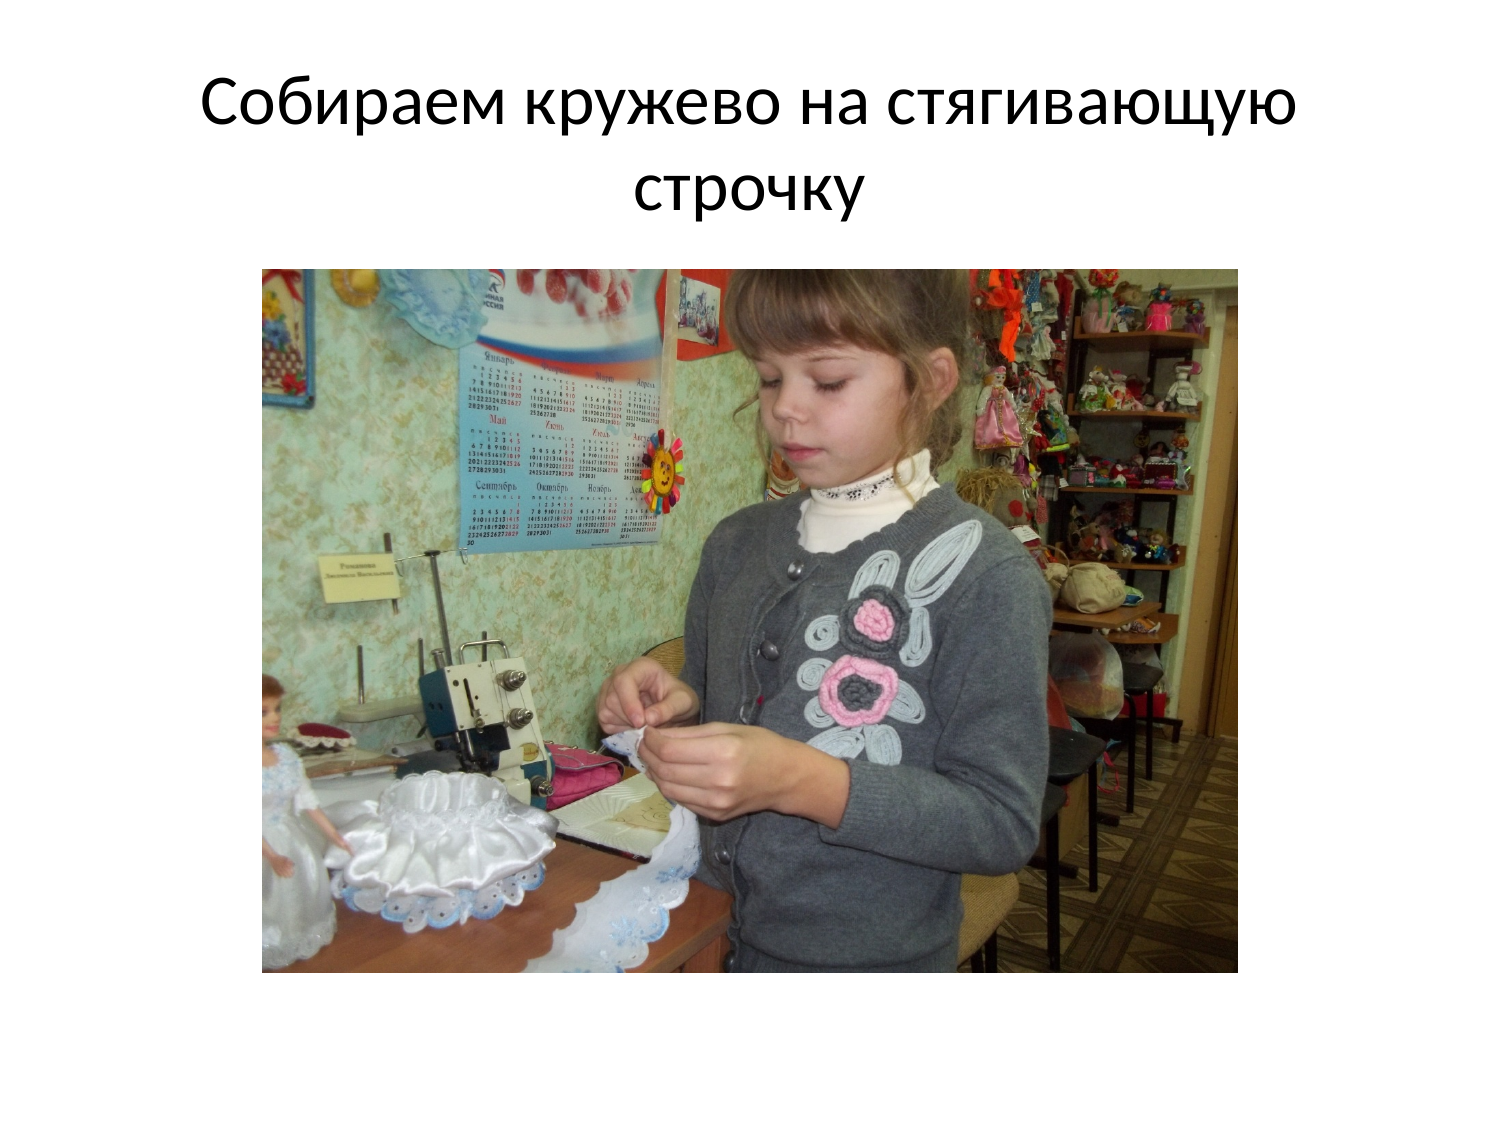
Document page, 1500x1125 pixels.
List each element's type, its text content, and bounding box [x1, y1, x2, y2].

title Собираем кружево на стягивающую строчку [75, 45, 1425, 233]
picture [262, 269, 1238, 973]
